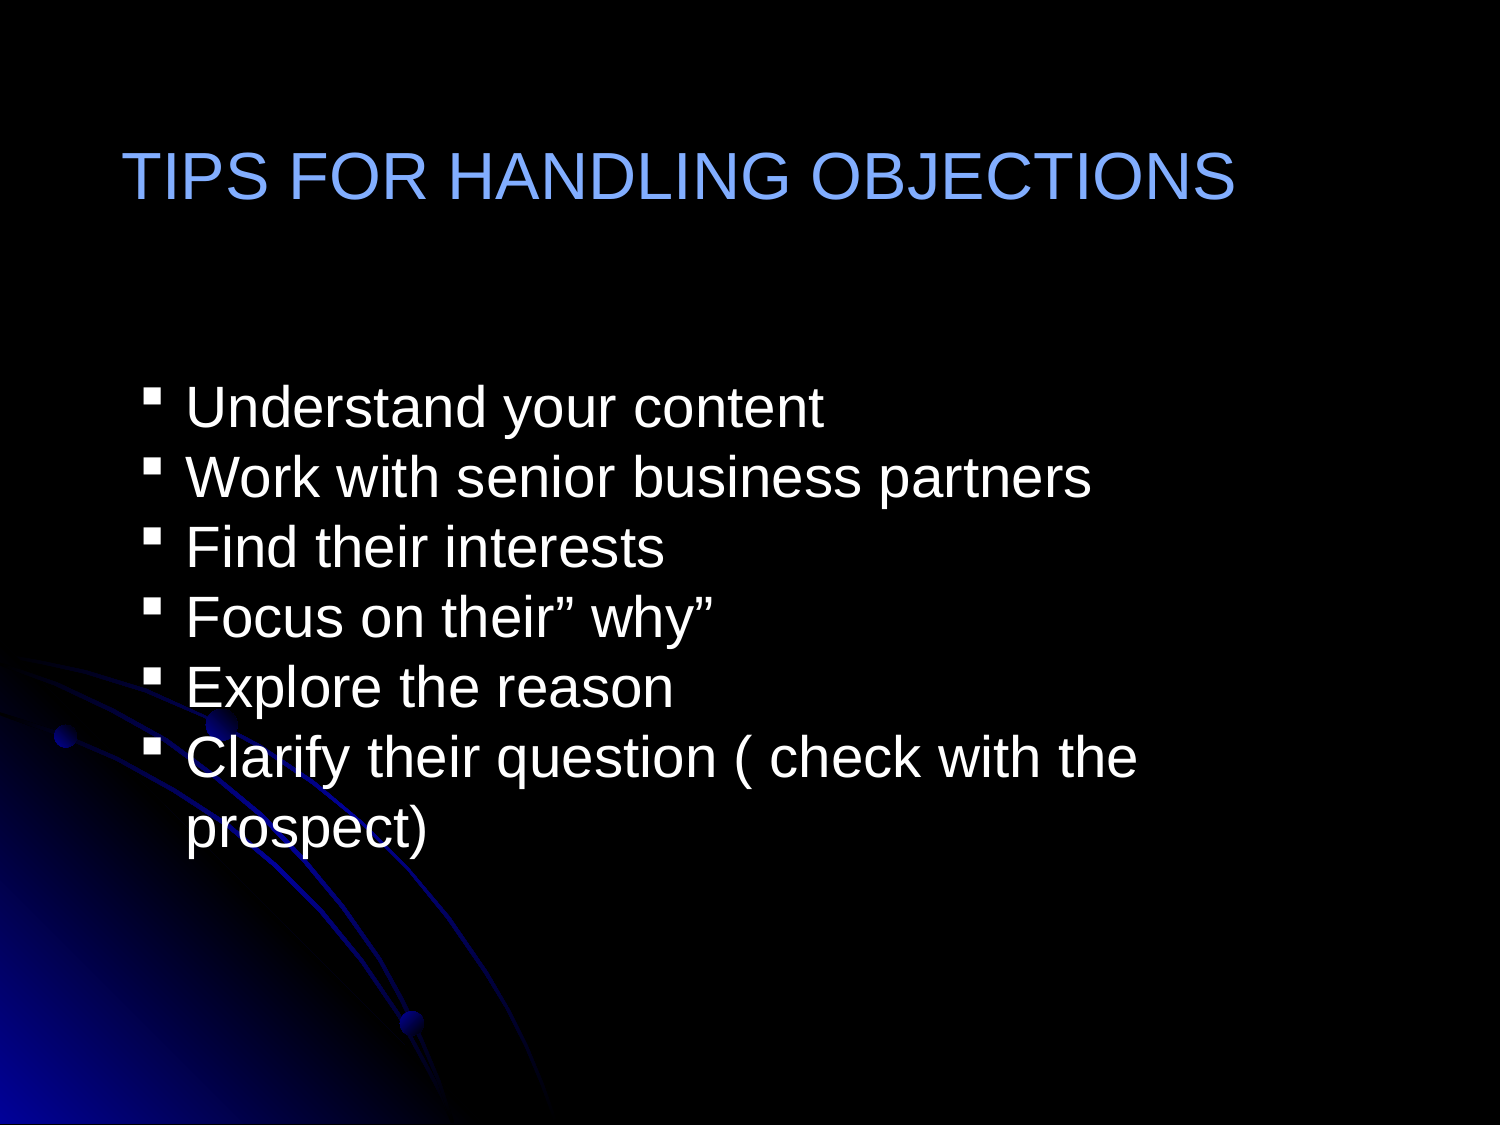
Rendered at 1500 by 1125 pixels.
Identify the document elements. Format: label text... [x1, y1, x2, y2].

text_box Understand your content Work with senior business partners Find their interests Focus on their” why” Explore the reason Clarify their question ( check with the prospect) [123, 361, 1376, 912]
text_box TIPS FOR HANDLING OBJECTIONS [106, 125, 1500, 220]
